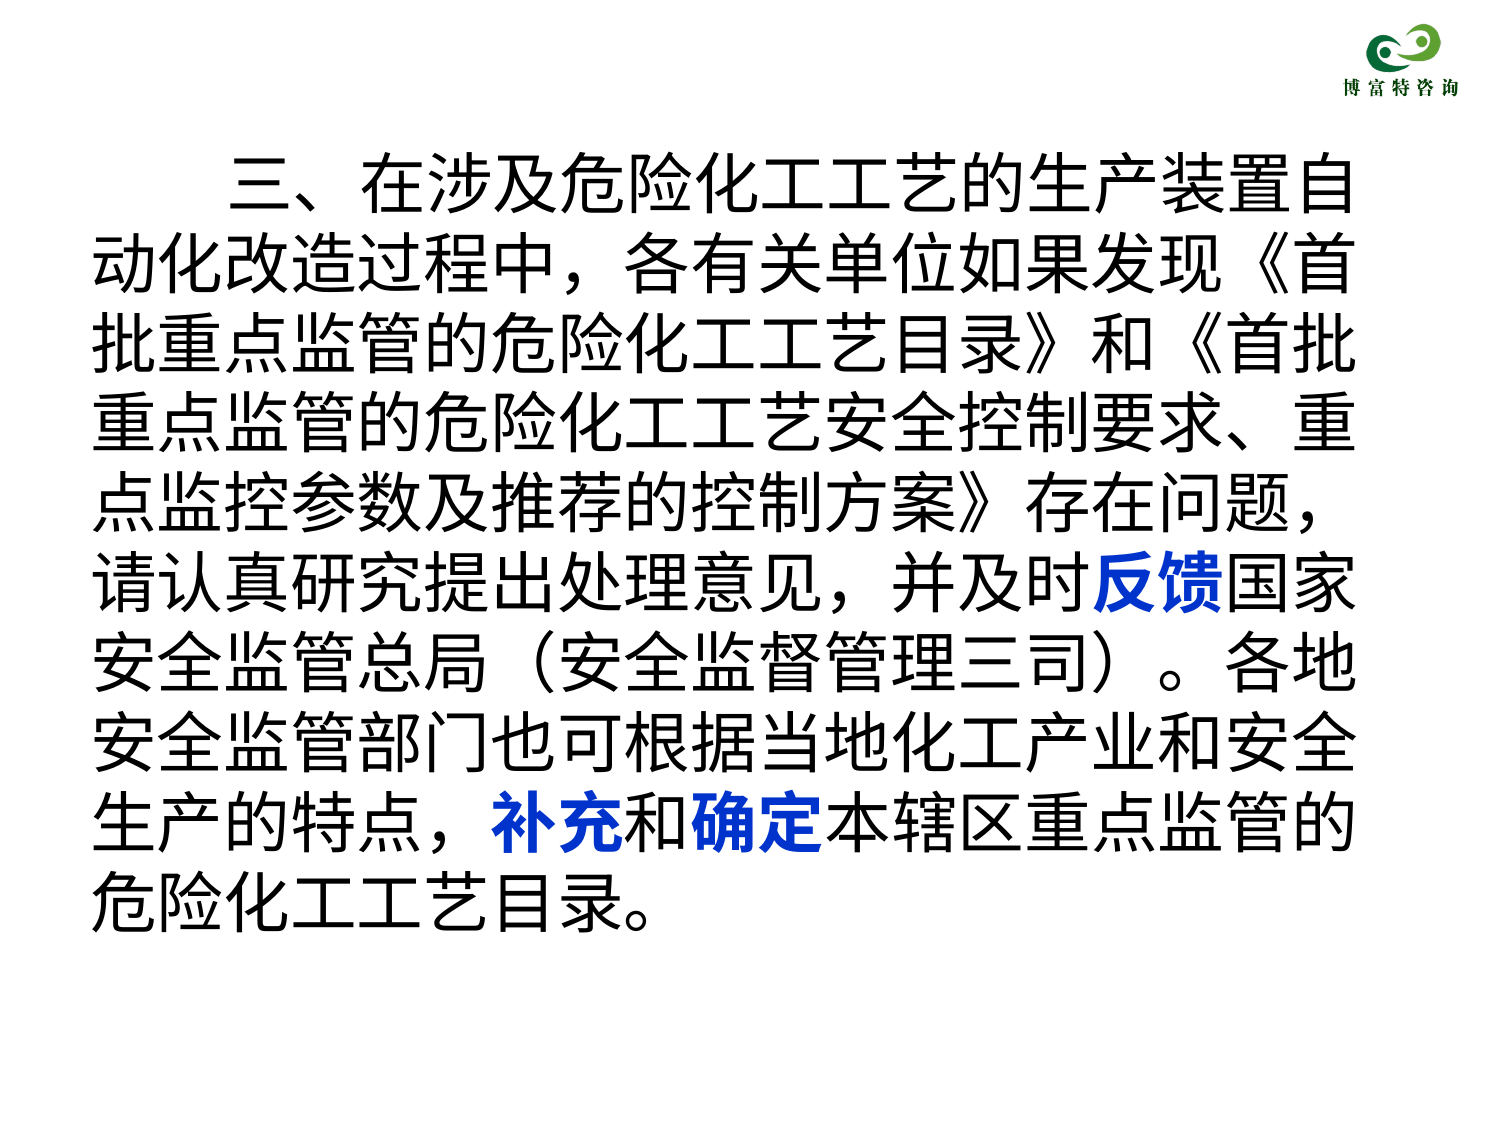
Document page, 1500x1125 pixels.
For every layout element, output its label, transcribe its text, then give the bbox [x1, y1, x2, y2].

picture [1329, 23, 1477, 99]
title 三、在涉及危险化工工艺的生产装置自动化改造过程中，各有关单位如果发现《首批重点监管的危险化工工艺目录》和《首批重点监管的危险化工工艺安全控制要求、重点监控参数及推荐的控制方案》存在问题，请认真研究提出处理意见，并及时反馈国家安全监管总局（安全监督管理三司）。各地安全监管部门也可根据当地化工产业和安全生产的特点，补充和确定本辖区重点监管的危险化工工艺目录。 [74, 44, 1426, 1038]
